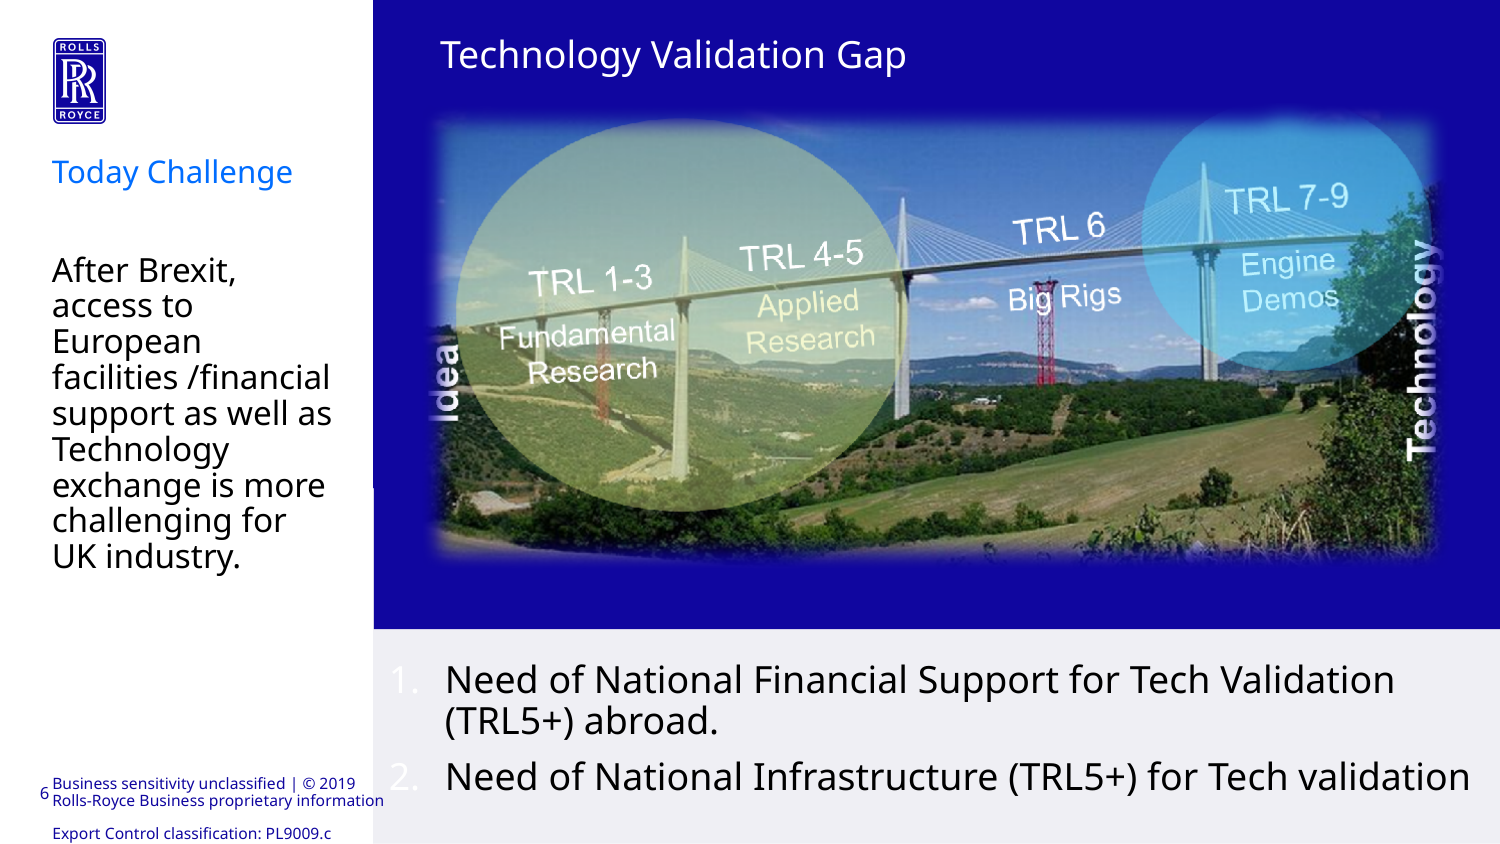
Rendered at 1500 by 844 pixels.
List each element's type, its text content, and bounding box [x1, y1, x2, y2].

text_box [373, 487, 1500, 630]
list Technology Validation Gap [424, 28, 1378, 97]
list Need of National Financial Support for Tech Validation (TRL5+) abroad. Need of National Infrastructure (TRL5+) for Tech validation [373, 654, 1488, 844]
list Today Challenge [36, 148, 330, 240]
picture [53, 38, 106, 124]
picture [405, 97, 1470, 571]
text_box After Brexit, access to European facilities /financial support as well as Technology exchange is more challenging for UK industry. [36, 245, 349, 605]
